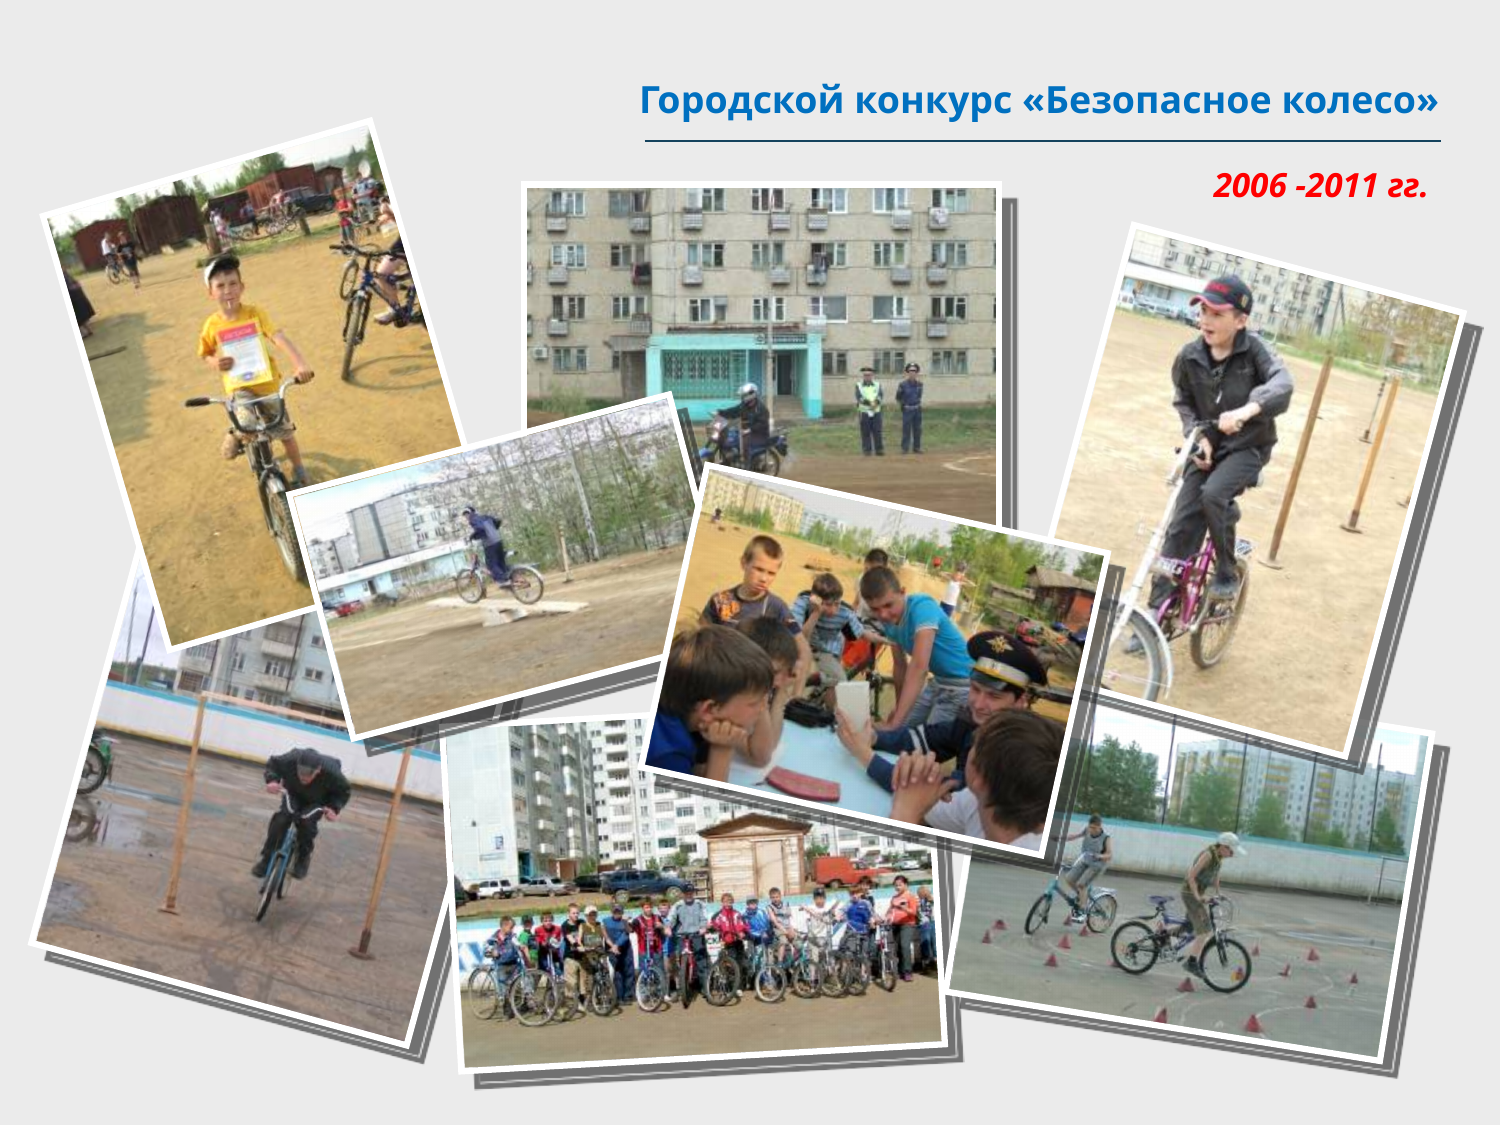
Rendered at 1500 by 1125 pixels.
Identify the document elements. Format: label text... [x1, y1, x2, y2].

text_box Городской конкурс «Безопасное колесо» [624, 68, 1455, 128]
picture [97, 162, 1459, 1067]
text_box 2006 -2011 гг. [1042, 152, 1500, 213]
